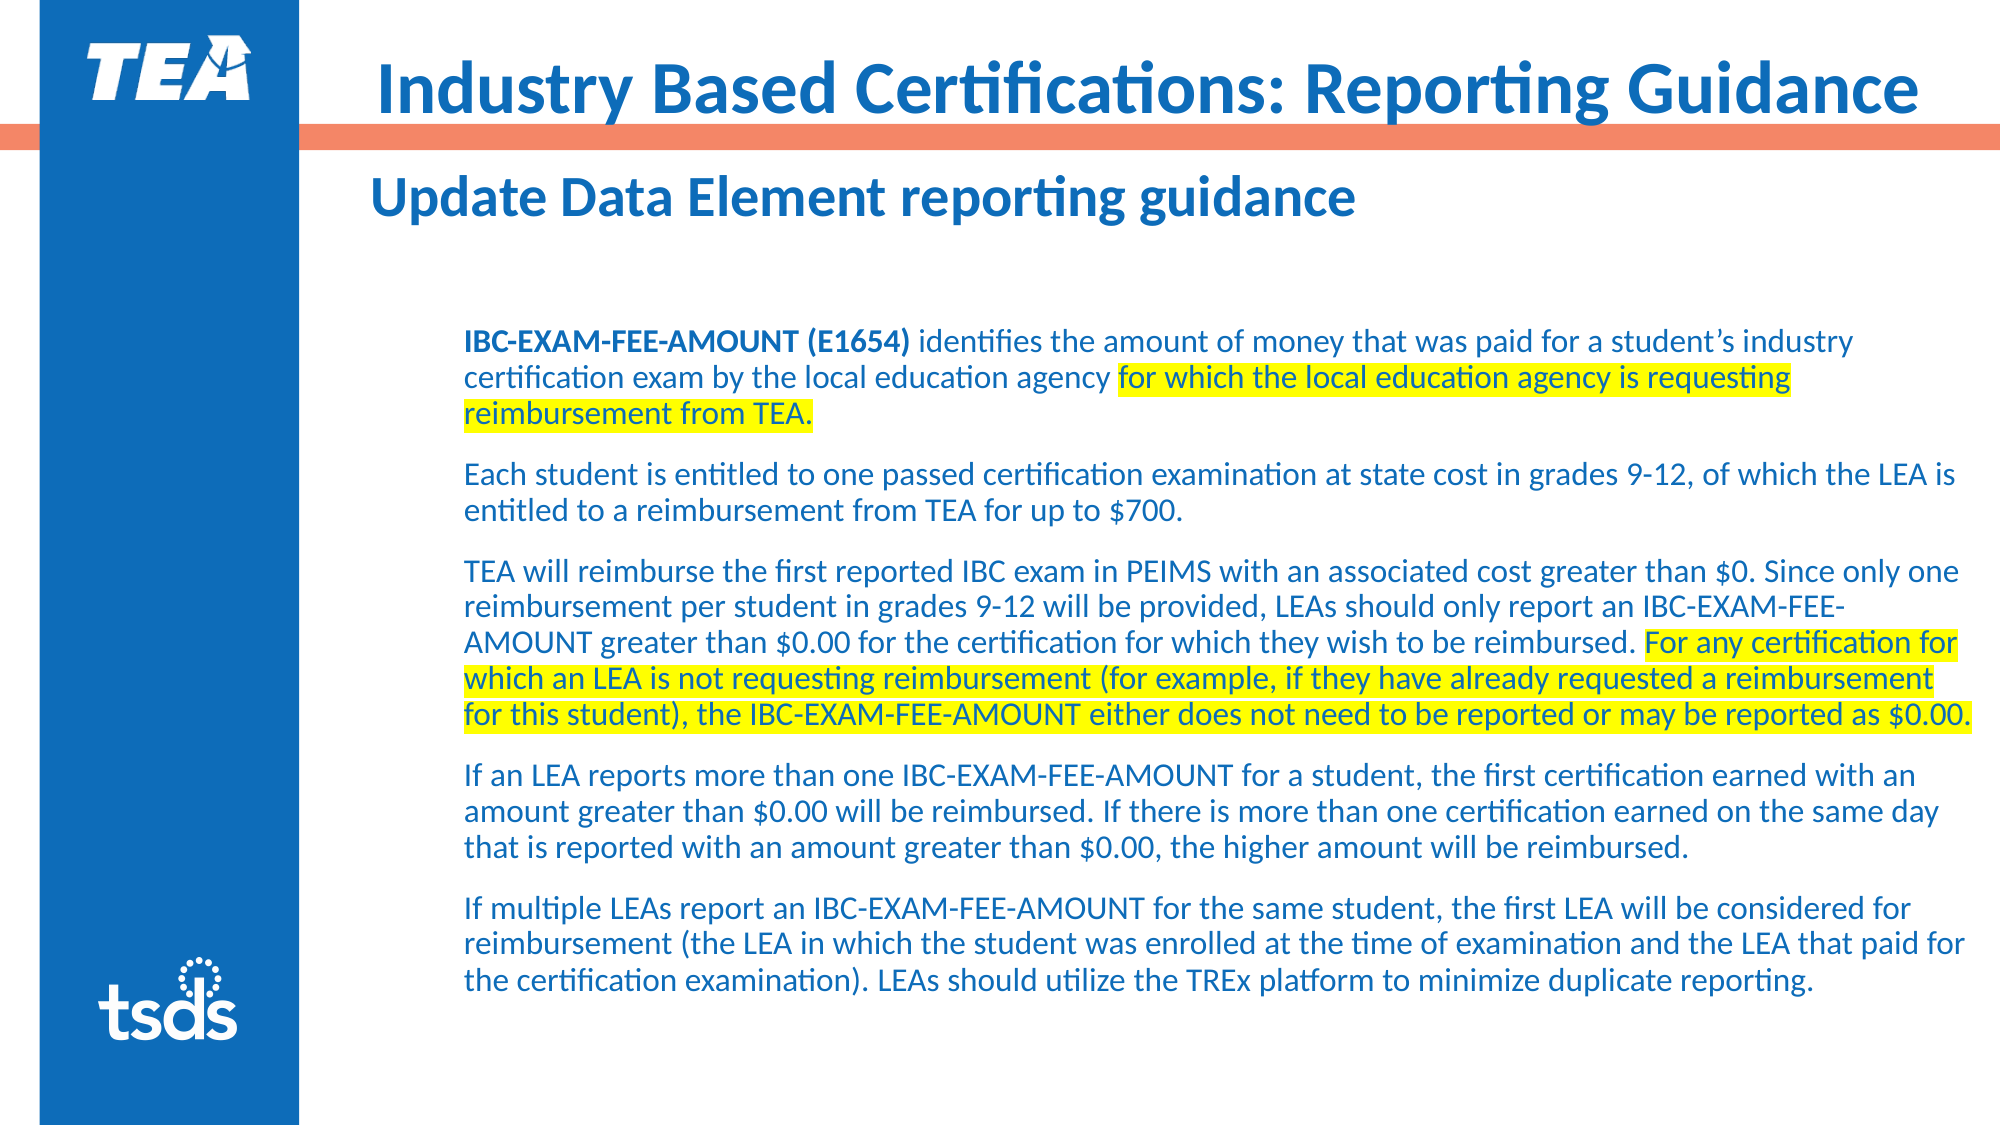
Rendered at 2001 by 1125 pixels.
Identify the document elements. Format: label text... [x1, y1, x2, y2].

title Industry Based Certifications: Reporting Guidance [361, 27, 1941, 151]
list Update Data Element reporting guidance IBC-EXAM-FEE-AMOUNT (E1654) identifies the amount of money that was paid for a student’s industry certification exam by the local education agency for which the local education agency is requesting reimbursement from TEA. Each student is entitled to one passed certification examination at state cost in grades 9-12, of which the LEA is entitled to a reimbursement from TEA for up to $700. TEA will reimburse the first reported IBC exam in PEIMS with an associated cost greater than $0. Since only one reimbursement per student in grades 9-12 will be provided, LEAs should only report an IBC-EXAM-FEE-AMOUNT greater than $0.00 for the certification for which they wish to be reimbursed. For any certification for which an LEA is not requesting reimbursement (for example, if they have already requested a reimbursement for this student), the IBC-EXAM-FEE-AMOUNT either does not need to be reported or may be reported as $0.00. If an LEA reports more than one IBC-EXAM-FEE-AMOUNT for a student, the first certification earned with an amount greater than $0.00 will be reimbursed. If there is more than one certification earned on the same day that is reported with an amount greater than $0.00, the higher amount will be reimbursed. If multiple LEAs report an IBC-EXAM-FEE-AMOUNT for the same student, the first LEA will be considered for reimbursement (the LEA in which the student was enrolled at the time of examination and the LEA that paid for the certification examination). LEAs should utilize the TREx platform to minimize duplicate reporting. [355, 159, 1988, 1105]
picture [98, 957, 241, 1045]
picture [86, 34, 251, 100]
